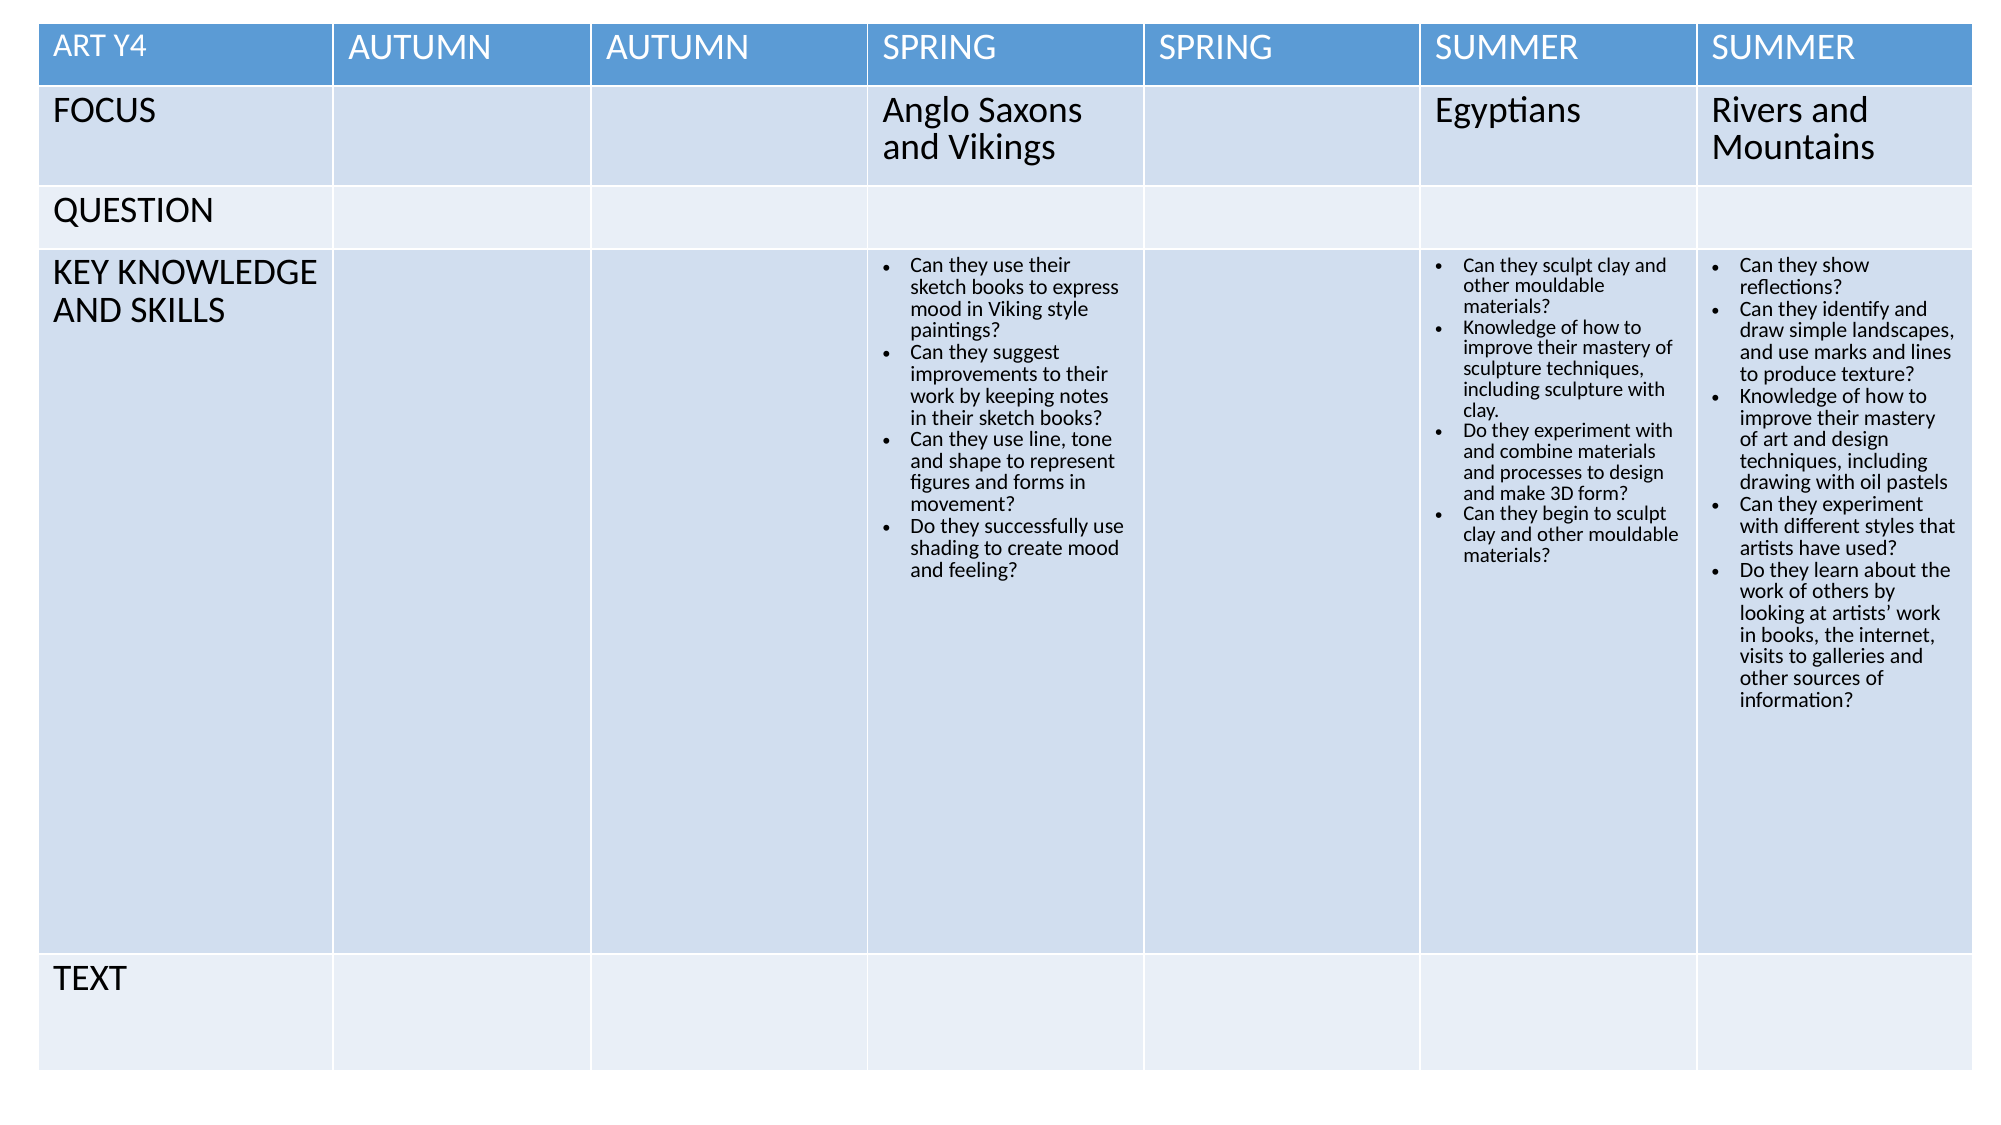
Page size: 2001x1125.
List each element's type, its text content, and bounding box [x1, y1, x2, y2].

table_cell [1145, 250, 1419, 953]
table_header AUTUMN [334, 24, 590, 85]
table_cell [592, 955, 867, 1070]
table_header SPRING [1145, 24, 1419, 85]
table_cell FOCUS [39, 87, 332, 185]
table_cell [1145, 87, 1419, 185]
table_cell [1421, 955, 1696, 1070]
table_cell [1421, 187, 1696, 248]
table_cell [1145, 187, 1419, 248]
table_cell [334, 87, 590, 185]
table_header SUMMER [1421, 24, 1696, 85]
table_cell [334, 187, 590, 248]
table_cell Can they show reflections? Can they identify and draw simple landscapes, and use marks and lines to produce texture? Knowledge of how to improve their mastery of art and design techniques, including drawing with oil pastels Can they experiment with different styles that artists have used? Do they learn about the work of others by looking at artists’ work in books, the internet, visits to galleries and other sources of information? [1698, 250, 1972, 953]
table_cell Anglo Saxons and Vikings [868, 87, 1143, 185]
table_cell [334, 955, 590, 1070]
table_header SPRING [868, 24, 1143, 85]
table_cell [868, 187, 1143, 248]
table_cell [592, 187, 867, 248]
table_header AUTUMN [592, 24, 867, 85]
table_header SUMMER [1698, 24, 1972, 85]
table_cell Can they sculpt clay and other mouldable materials? Knowledge of how to improve their mastery of sculpture techniques, including sculpture with clay. Do they experiment with and combine materials and processes to design and make 3D form? Can they begin to sculpt clay and other mouldable materials? [1421, 250, 1696, 953]
table_cell TEXT [39, 955, 332, 1070]
table_cell [1145, 955, 1419, 1070]
table_header ART Y4 [39, 24, 332, 85]
table_cell QUESTION [39, 187, 332, 248]
table_cell [592, 250, 867, 953]
table_cell Egyptians [1421, 87, 1696, 185]
table_cell Rivers and Mountains [1698, 87, 1972, 185]
table_cell [1698, 955, 1972, 1070]
table_cell [592, 87, 867, 185]
table_cell [1698, 187, 1972, 248]
table_cell [868, 955, 1143, 1070]
table_cell Can they use their sketch books to express mood in Viking style paintings? Can they suggest improvements to their work by keeping notes in their sketch books? Can they use line, tone and shape to represent figures and forms in movement? Do they successfully use shading to create mood and feeling? [868, 250, 1143, 953]
table_cell KEY KNOWLEDGE AND SKILLS [39, 250, 332, 953]
table_cell [334, 250, 590, 953]
